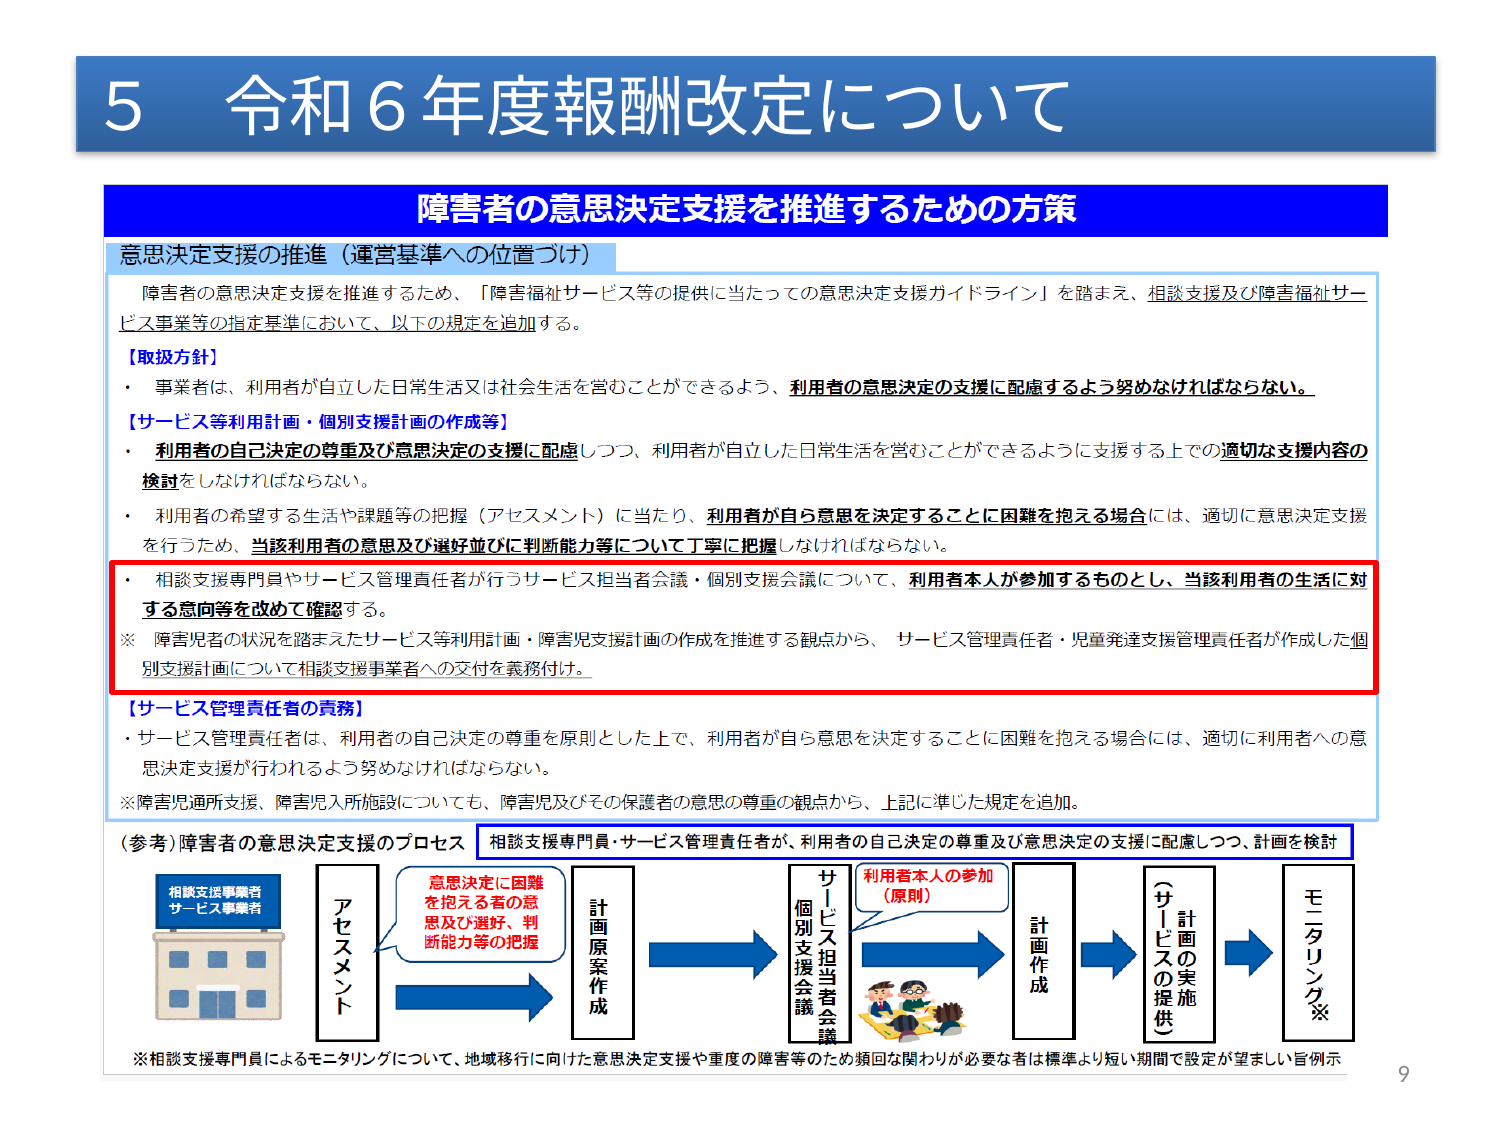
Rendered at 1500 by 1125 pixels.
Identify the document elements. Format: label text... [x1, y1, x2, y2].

text_box ５ 令和６年度報酬改定について [76, 56, 1436, 152]
slide_number 9 [1074, 1042, 1425, 1103]
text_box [100, 184, 1389, 1082]
